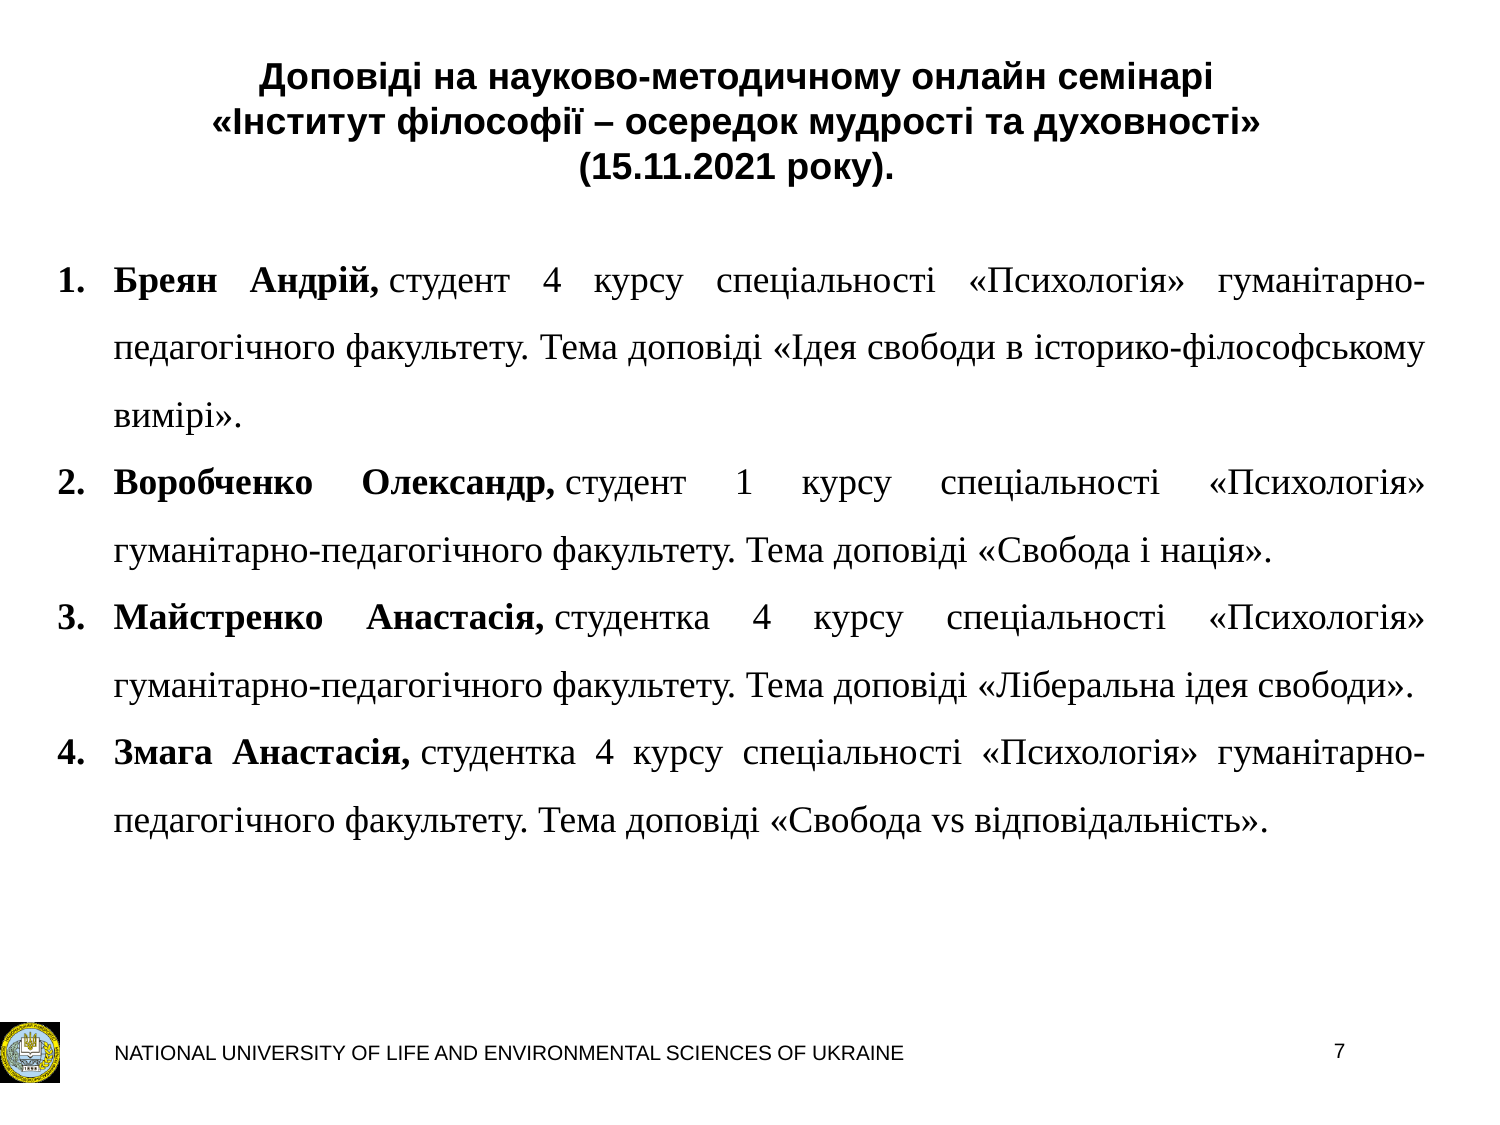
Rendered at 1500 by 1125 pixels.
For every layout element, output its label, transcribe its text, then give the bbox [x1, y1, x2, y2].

text_box 7 [1218, 1020, 1461, 1081]
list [0, 1022, 61, 1083]
text_box Доповіді на науково-методичному онлайн семінарі «Інститут філософії – осередок мудрості та духовності» (15.11.2021 року). Бреян Андрій, студент 4 курсу спеціальності «Психологія» гуманітарно-педагогічного факультету. Тема доповіді «Ідея свободи в історико-філософському вимірі». Воробченко Олександр, студент 1 курсу спеціальності «Психологія» гуманітарно-педагогічного факультету. Тема доповіді «Свобода і нація». Майстренко Анастасія, студентка 4 курсу спеціальності «Психологія» гуманітарно-педагогічного факультету. Тема доповіді «Ліберальна ідея свободи». Змага Анастасія, студентка 4 курсу спеціальності «Психологія» гуманітарно-педагогічного факультету. Тема доповіді «Свобода vs відповідальність». [42, 44, 1442, 960]
text_box NATIONAL UNIVERSITY OF LIFE AND ENVIRONMENTAL SCIENCES OF UKRAINE [41, 1021, 934, 1082]
